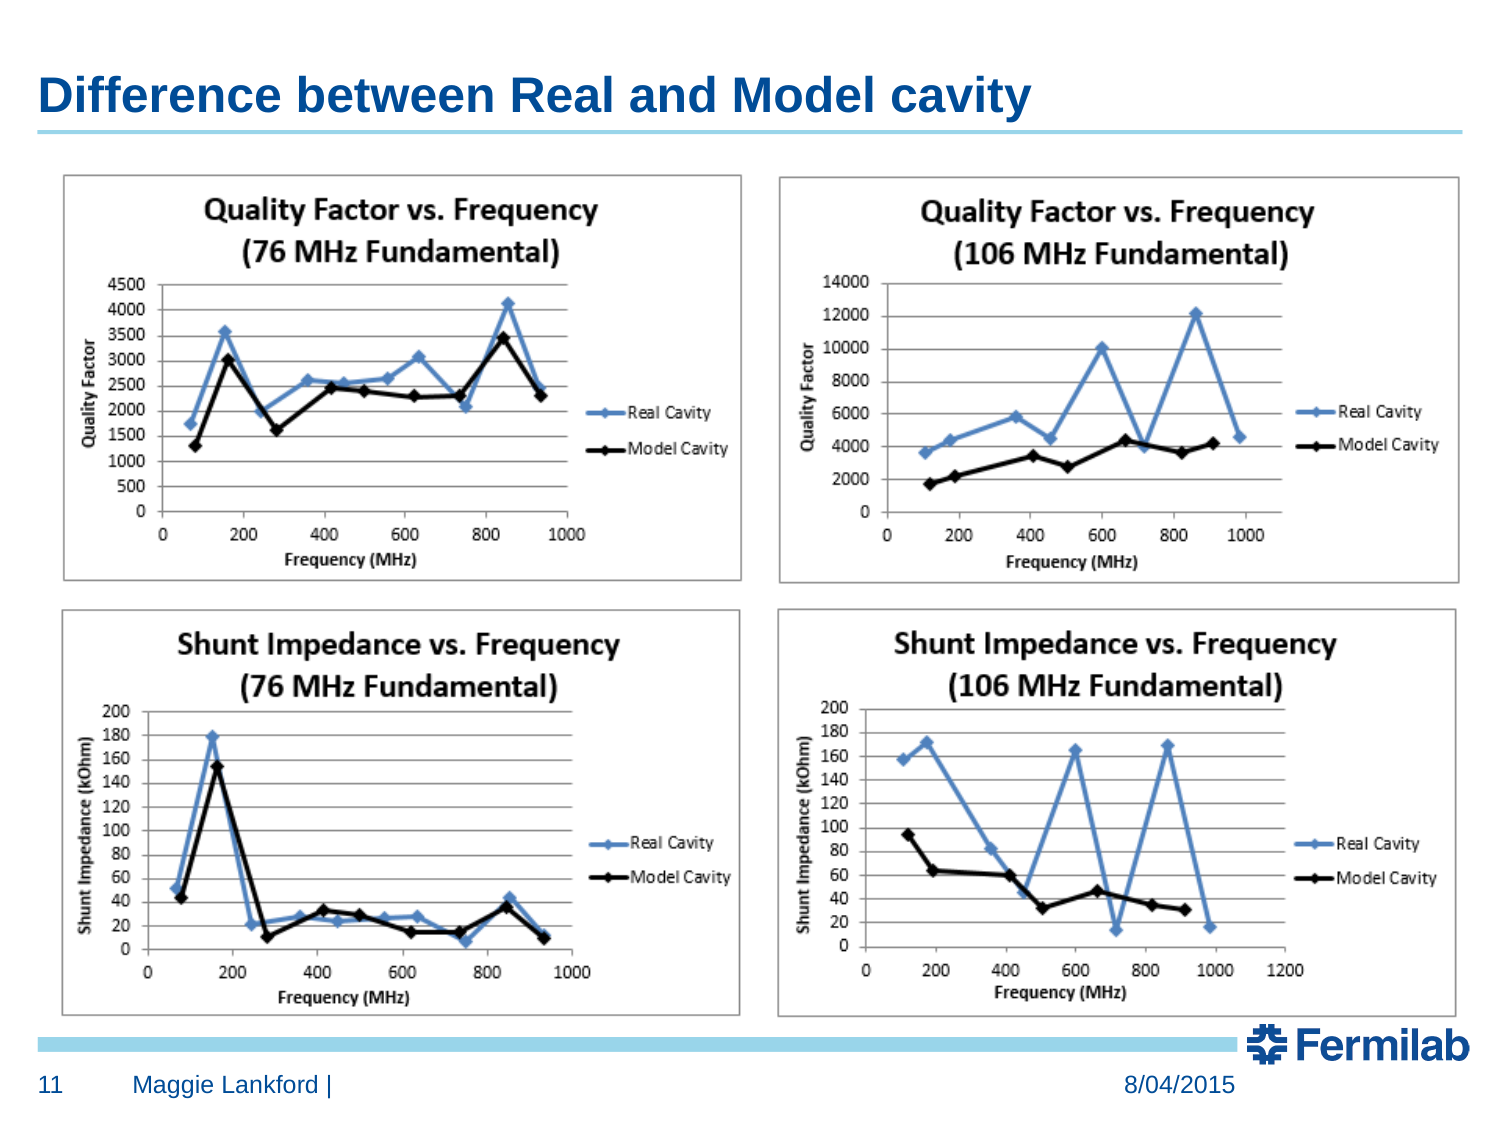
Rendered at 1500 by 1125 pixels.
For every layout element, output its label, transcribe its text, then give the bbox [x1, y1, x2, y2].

footer Maggie Lankford | [132, 1068, 1014, 1109]
title Difference between Real and Model cavity [37, 17, 1463, 123]
picture [0, 0, 1500, 1125]
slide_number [1059, 1068, 1237, 1109]
slide_number 11 [37, 1068, 111, 1109]
